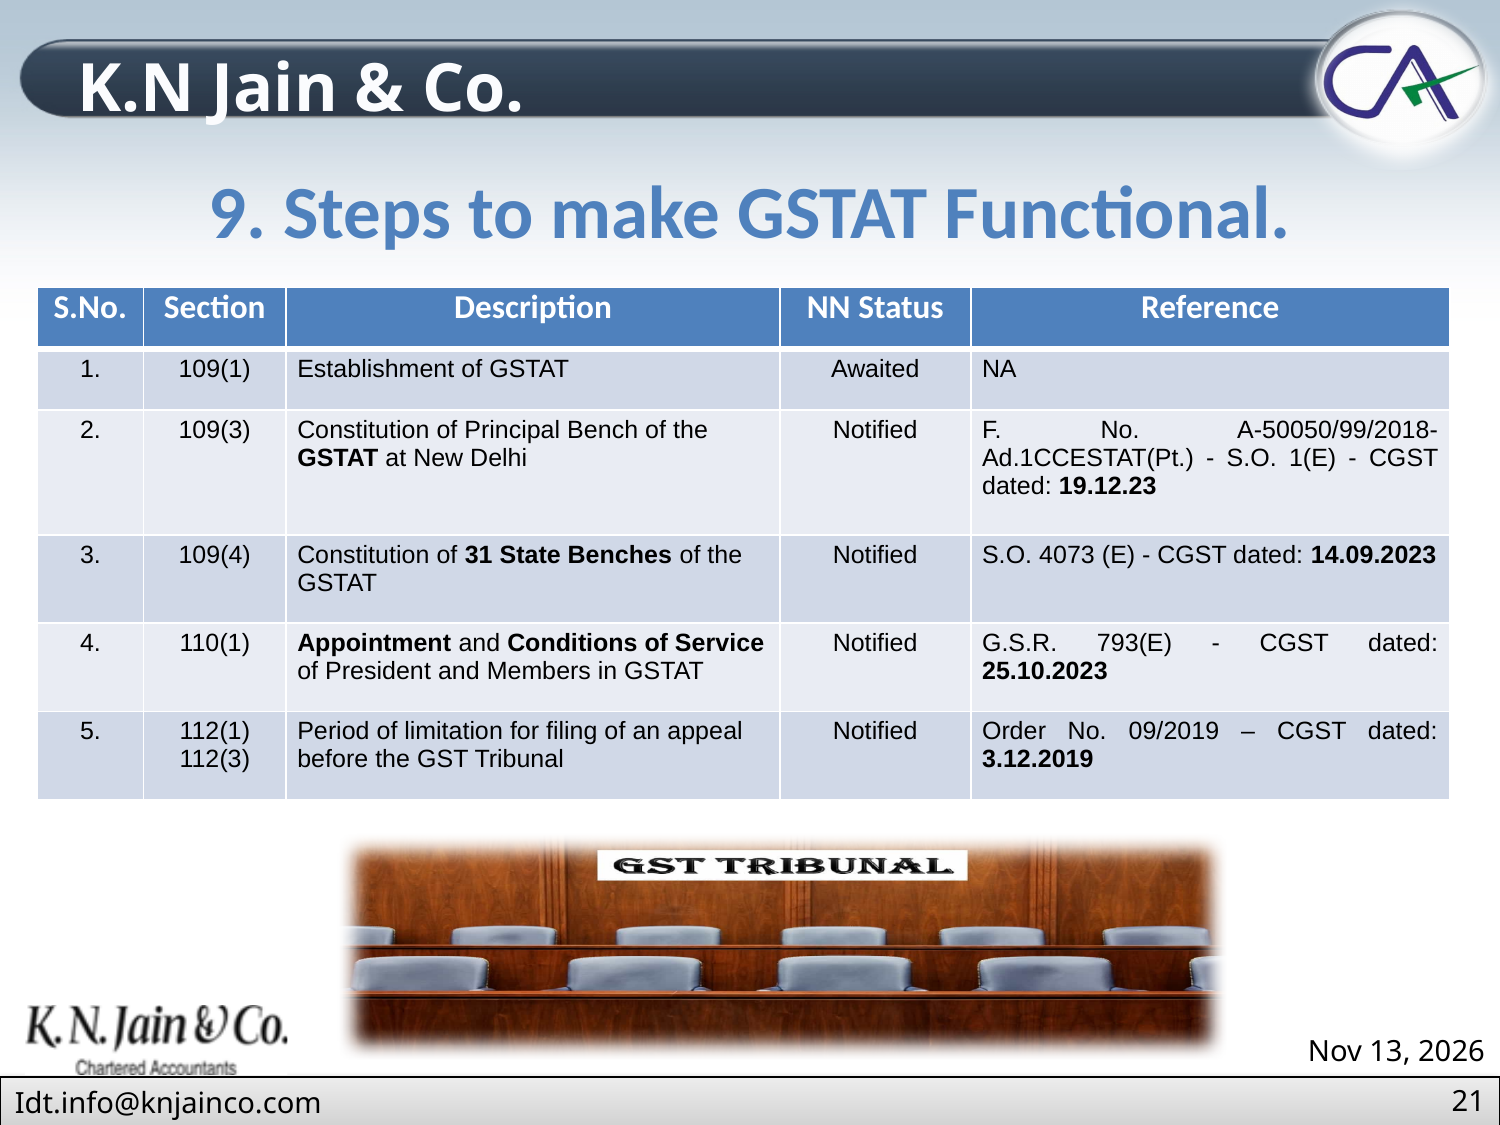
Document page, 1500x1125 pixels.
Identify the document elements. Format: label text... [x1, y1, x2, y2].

table_cell Notified [781, 624, 970, 711]
text_box 9. Steps to make GSTAT Functional. [92, 137, 1408, 280]
table_cell Period of limitation for filing of an appeal before the GST Tribunal [287, 712, 779, 799]
picture [337, 833, 1228, 1060]
table_cell F. No. A-50050/99/2018-Ad.1CCESTAT(Pt.) - S.O. 1(E) - CGST dated: 19.12.23 [972, 411, 1449, 534]
table_cell Constitution of Principal Bench of the GSTAT at New Delhi [287, 411, 779, 534]
table_header S.No. [38, 288, 143, 346]
table_cell Constitution of 31 State Benches of the GSTAT [287, 536, 779, 622]
table_cell 109(4) [144, 536, 285, 622]
table_cell 2. [38, 411, 143, 534]
table_cell 5. [38, 712, 143, 799]
table_header Section [144, 288, 285, 346]
table_cell NA [972, 352, 1449, 409]
table_cell Establishment of GSTAT [287, 352, 779, 409]
table_cell Notified [781, 536, 970, 622]
table_cell Notified [781, 411, 970, 534]
table_cell Order No. 09/2019 – CGST dated: 3.12.2019 [972, 712, 1449, 799]
table_cell S.O. 4073 (E) - CGST dated: 14.09.2023 [972, 536, 1449, 622]
table_cell G.S.R. 793(E) - CGST dated: 25.10.2023 [972, 624, 1449, 711]
table_cell 4. [38, 624, 143, 711]
picture [0, 0, 1500, 675]
table_header NN Status [781, 288, 970, 346]
table_cell 112(1) 112(3) [144, 712, 285, 799]
table_cell 110(1) [144, 624, 285, 711]
table_cell Appointment and Conditions of Service of President and Members in GSTAT [287, 624, 779, 711]
table_cell 1. [38, 352, 143, 409]
table_header Description [287, 288, 779, 346]
table_header Reference [972, 288, 1449, 346]
table_cell Notified [781, 712, 970, 799]
table_cell Awaited [781, 352, 970, 409]
table_cell 3. [38, 536, 143, 622]
table_cell 109(1) [144, 352, 285, 409]
table_cell 109(3) [144, 411, 285, 534]
